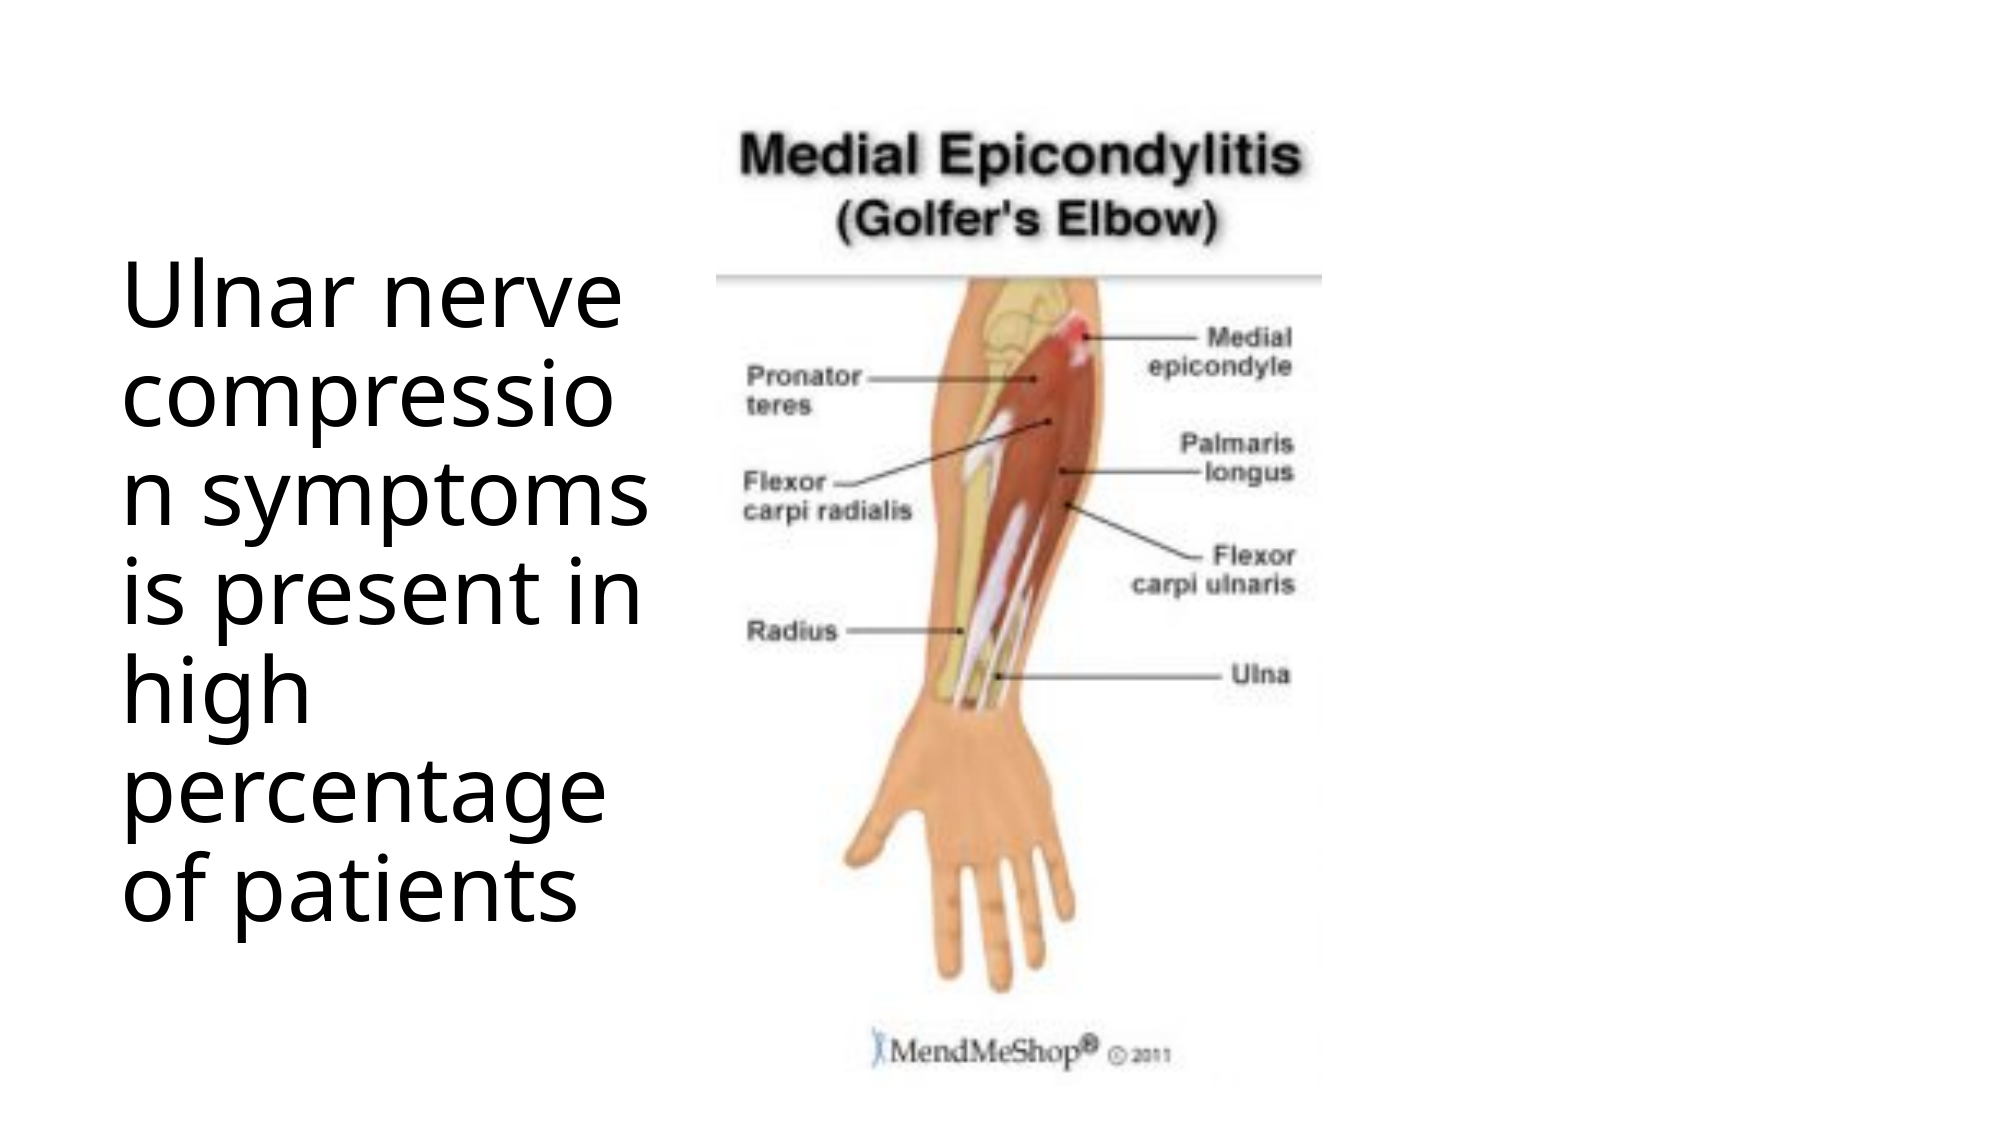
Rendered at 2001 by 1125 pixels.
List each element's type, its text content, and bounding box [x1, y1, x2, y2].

title Ulnar nerve compression symptoms is present in high percentage of patients [105, 65, 670, 1125]
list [716, 106, 1322, 1086]
